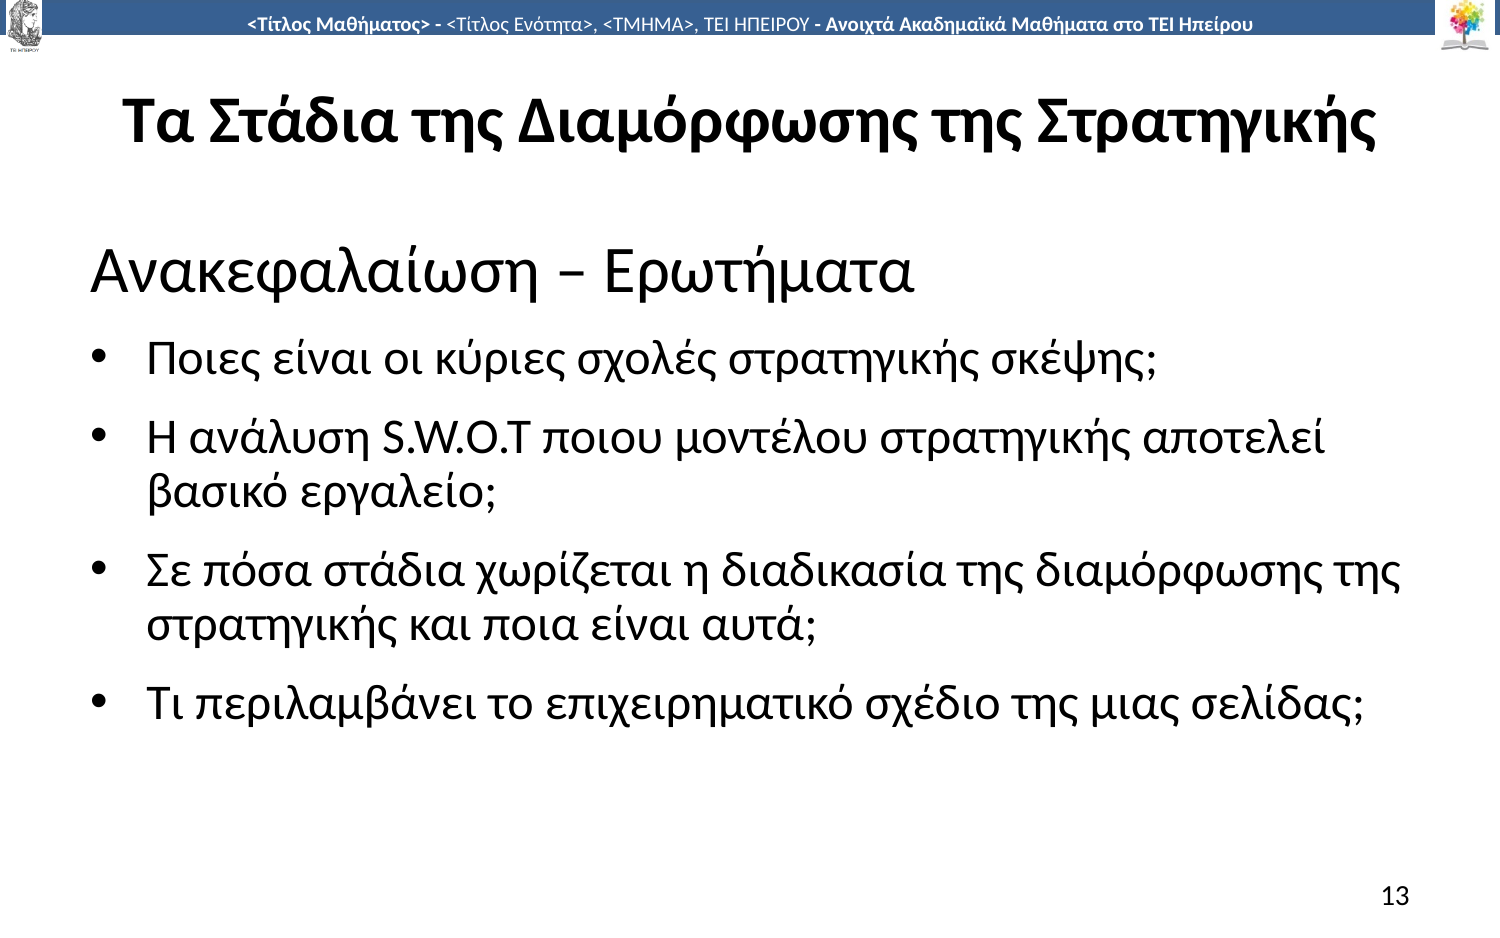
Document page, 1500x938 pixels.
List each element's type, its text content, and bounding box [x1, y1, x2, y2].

title Τα Στάδια της Διαμόρφωσης της Στρατηγικής [75, 37, 1425, 194]
picture [6, 0, 42, 54]
picture [1435, 0, 1495, 52]
slide_number 13 [1074, 868, 1425, 919]
list Ανακεφαλαίωση – Ερωτήματα Ποιες είναι οι κύριες σχολές στρατηγικής σκέψης; Η ανάλυση S.W.O.T ποιου μοντέλου στρατηγικής αποτελεί βασικό εργαλείο; Σε πόσα στάδια χωρίζεται η διαδικασία της διαμόρφωσης της στρατηγικής και ποια είναι αυτά; Τι περιλαμβάνει το επιχειρηματικό σχέδιο της μιας σελίδας; [75, 218, 1425, 838]
